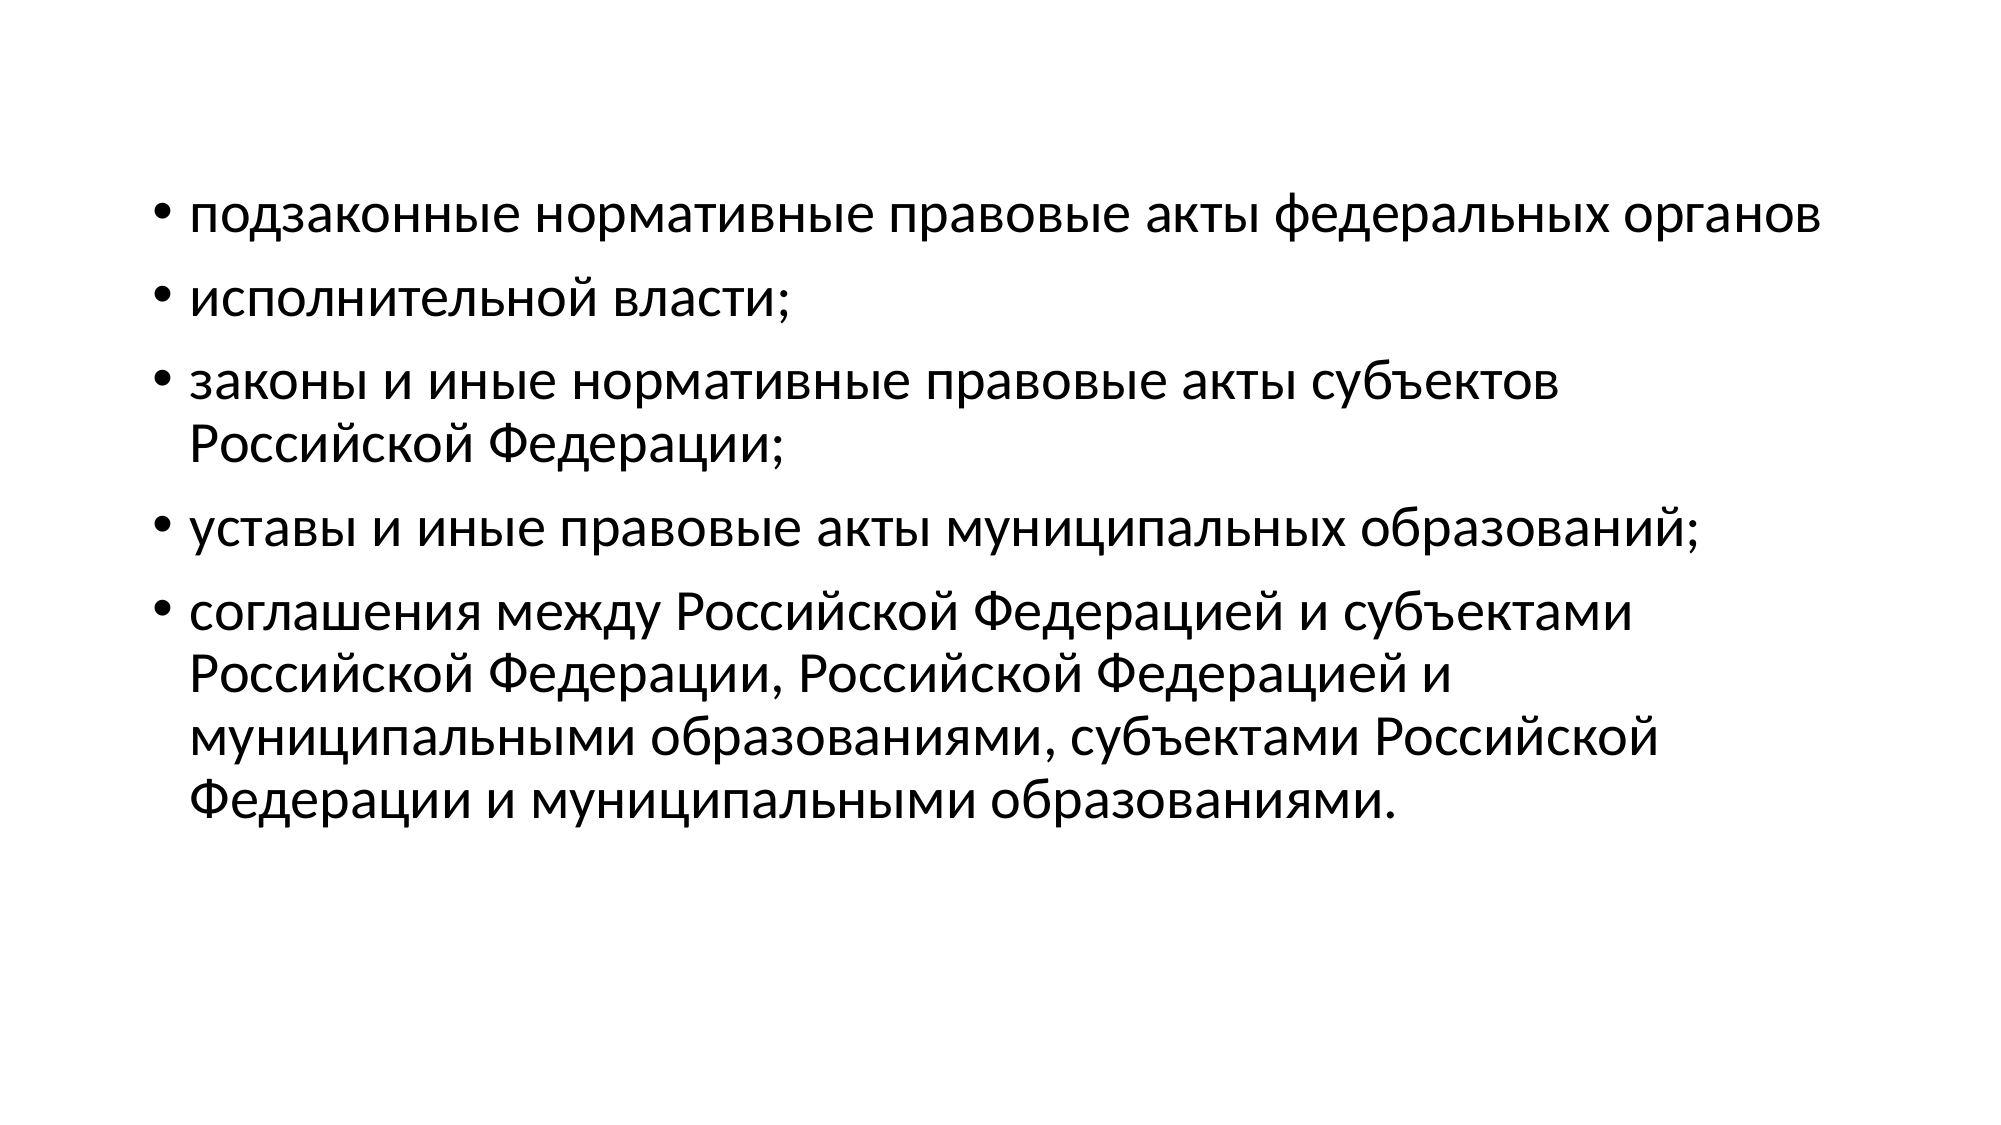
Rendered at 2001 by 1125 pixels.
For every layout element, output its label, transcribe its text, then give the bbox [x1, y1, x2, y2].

list подзаконные нормативные правовые акты федеральных органов исполнительной власти; законы и иные нормативные правовые акты субъектов Российской Федерации; уставы и иные правовые акты муниципальных образований; соглашения между Российской Федерацией и субъектами Российской Федерации, Российской Федерацией и муниципальными образованиями, субъектами Российской Федерации и муниципальными образованиями. [137, 174, 1863, 1014]
